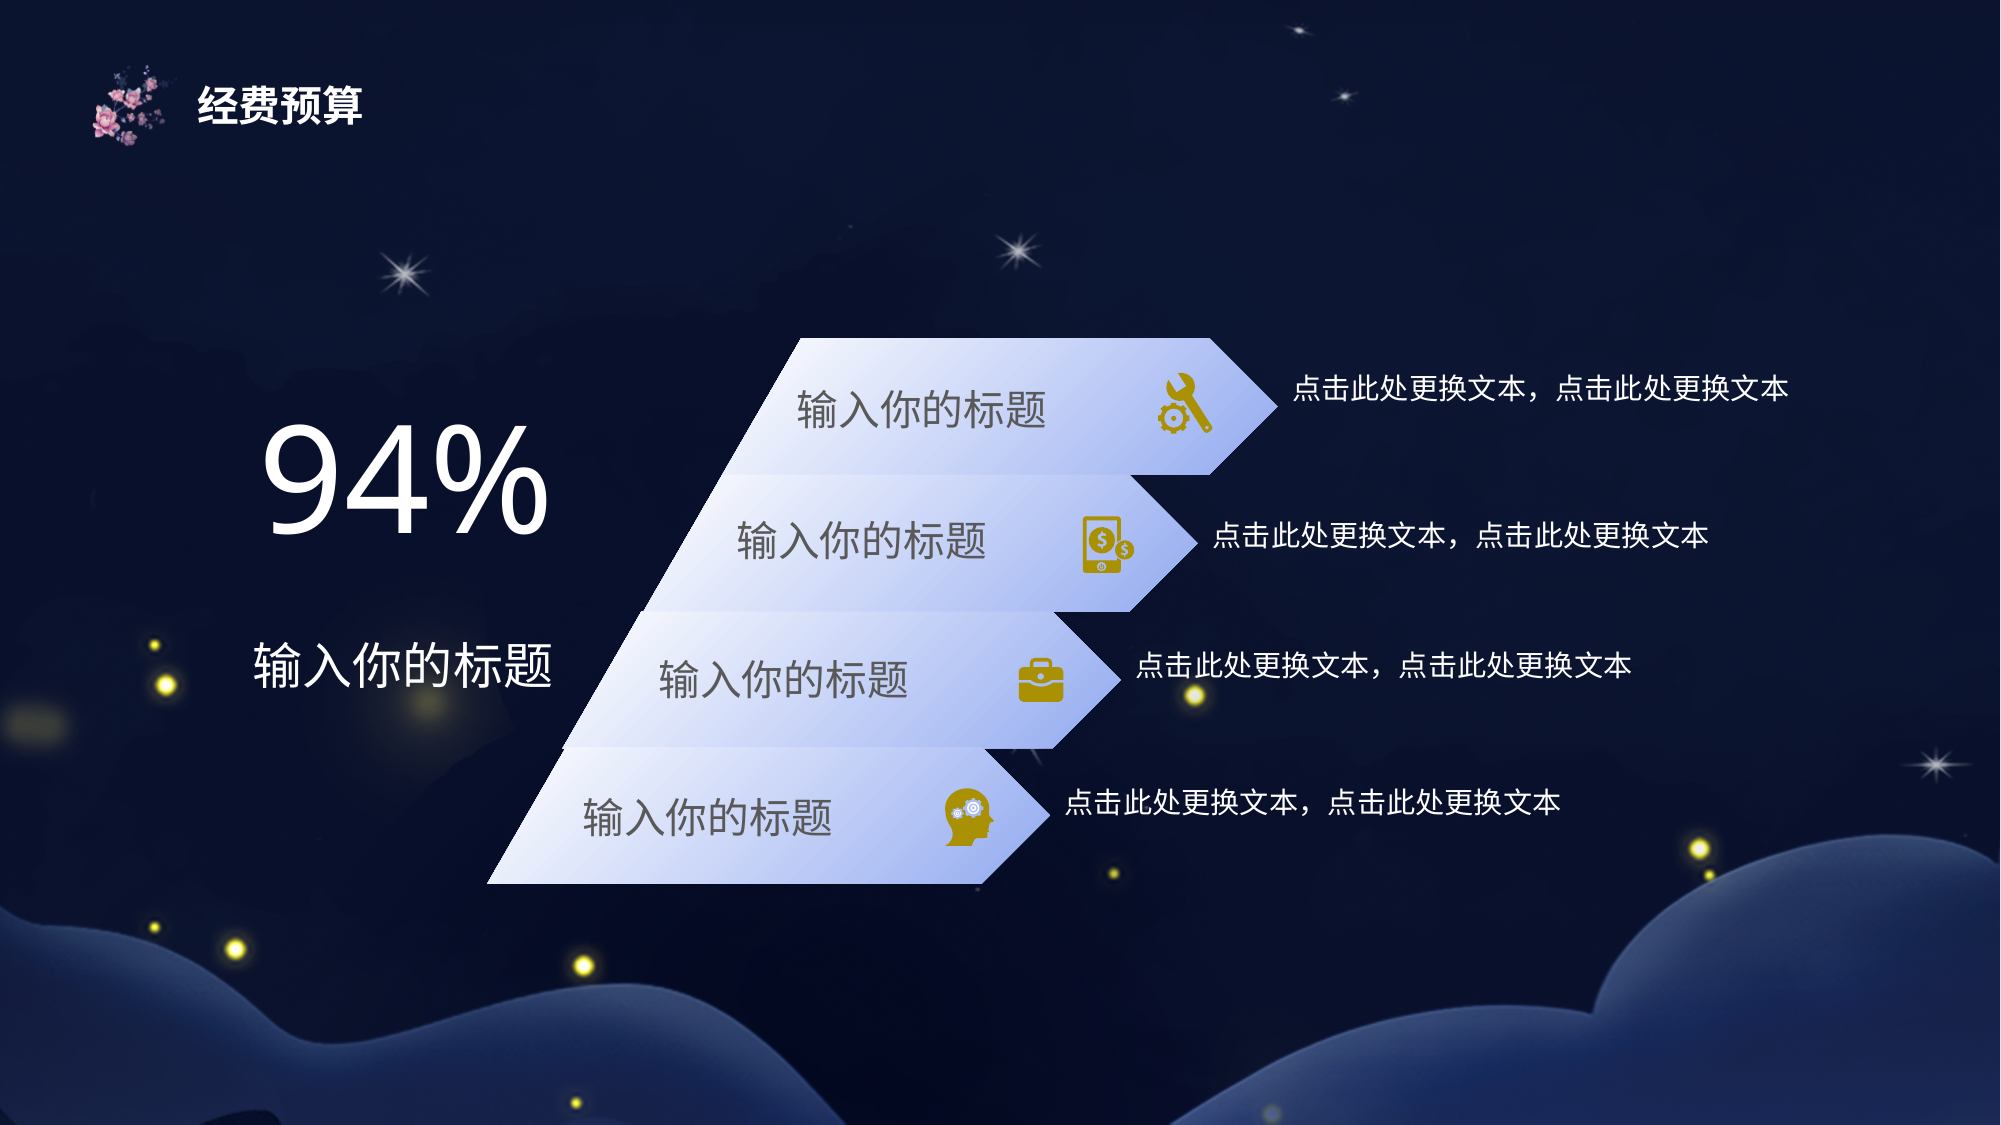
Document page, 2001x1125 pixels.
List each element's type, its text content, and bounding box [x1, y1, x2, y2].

text_box [487, 747, 1049, 884]
text_box 点击此处更换文本，点击此处更换文本 [1277, 362, 1888, 413]
text_box 点击此处更换文本，点击此处更换文本 [1049, 777, 1660, 828]
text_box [1082, 516, 1136, 573]
text_box [643, 474, 1197, 612]
text_box [562, 611, 1120, 749]
text_box 输入你的标题 [643, 646, 1080, 712]
text_box 输入你的标题 [567, 784, 1004, 849]
picture [0, 0, 2001, 1125]
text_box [1158, 371, 1213, 434]
text_box 输入你的标题 [781, 376, 1219, 441]
text_box [722, 338, 1277, 475]
text_box 点击此处更换文本，点击此处更换文本 [1197, 510, 1808, 560]
text_box 经费预算 [197, 80, 653, 131]
text_box 输入你的标题 [721, 507, 1159, 573]
text_box 94% [209, 376, 570, 572]
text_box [945, 788, 997, 846]
text_box 输入你的标题 [131, 627, 568, 703]
text_box 点击此处更换文本，点击此处更换文本 [1120, 639, 1731, 690]
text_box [1018, 657, 1064, 702]
